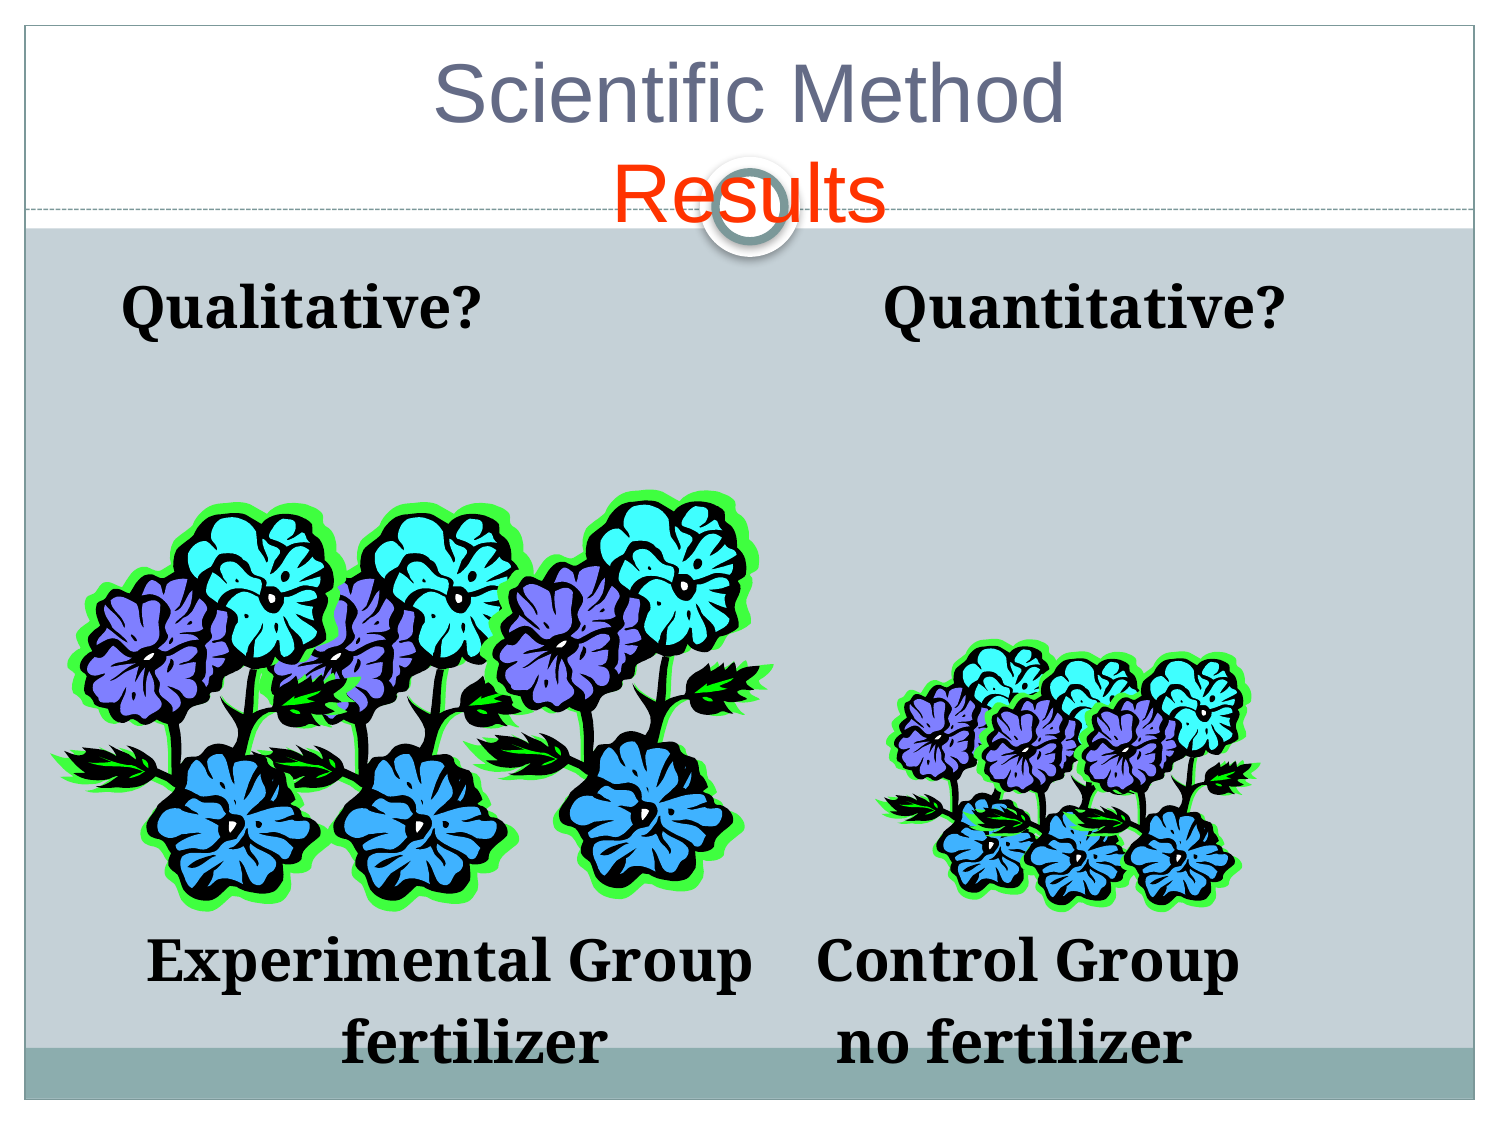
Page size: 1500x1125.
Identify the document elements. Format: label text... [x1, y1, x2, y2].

picture [49, 487, 774, 914]
text_box Qualitative? Quantitative? Experimental Group Control Group fertilizer no fertilizer [74, 262, 1438, 1006]
picture [874, 637, 1261, 914]
text_box Scientific Method Results [74, 45, 1425, 233]
